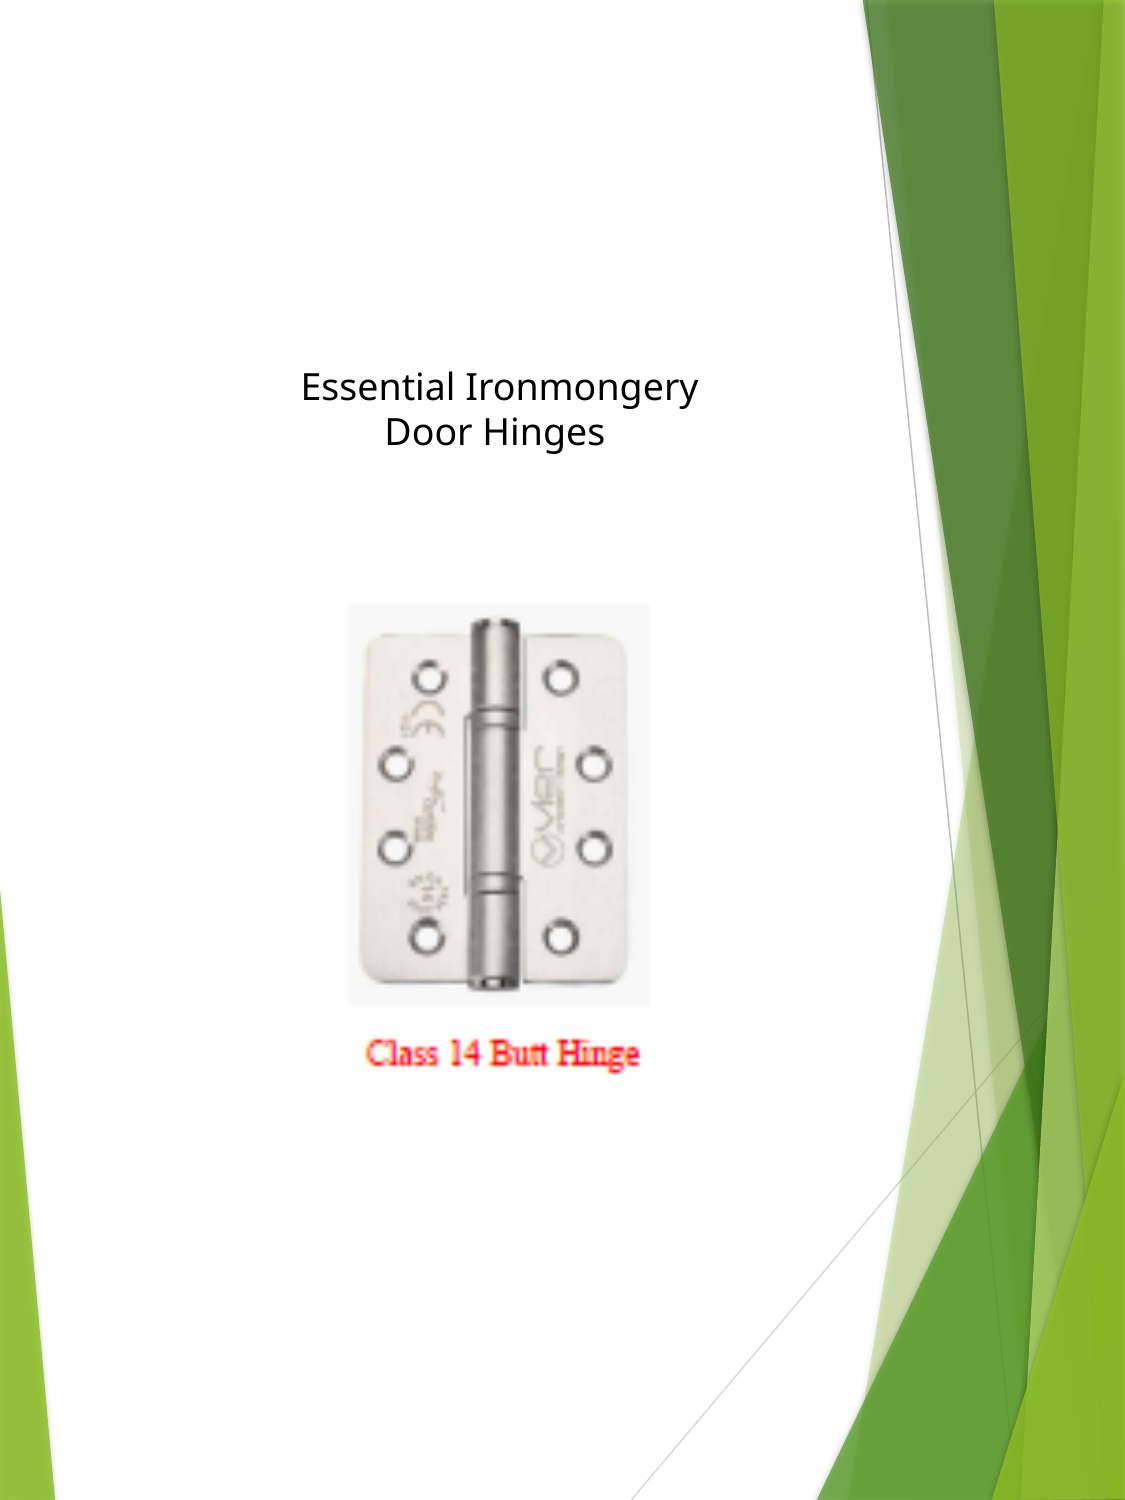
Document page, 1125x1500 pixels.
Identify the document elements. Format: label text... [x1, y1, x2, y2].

picture [215, 593, 753, 1109]
text_box Essential Ironmongery Door Hinges [278, 355, 722, 461]
